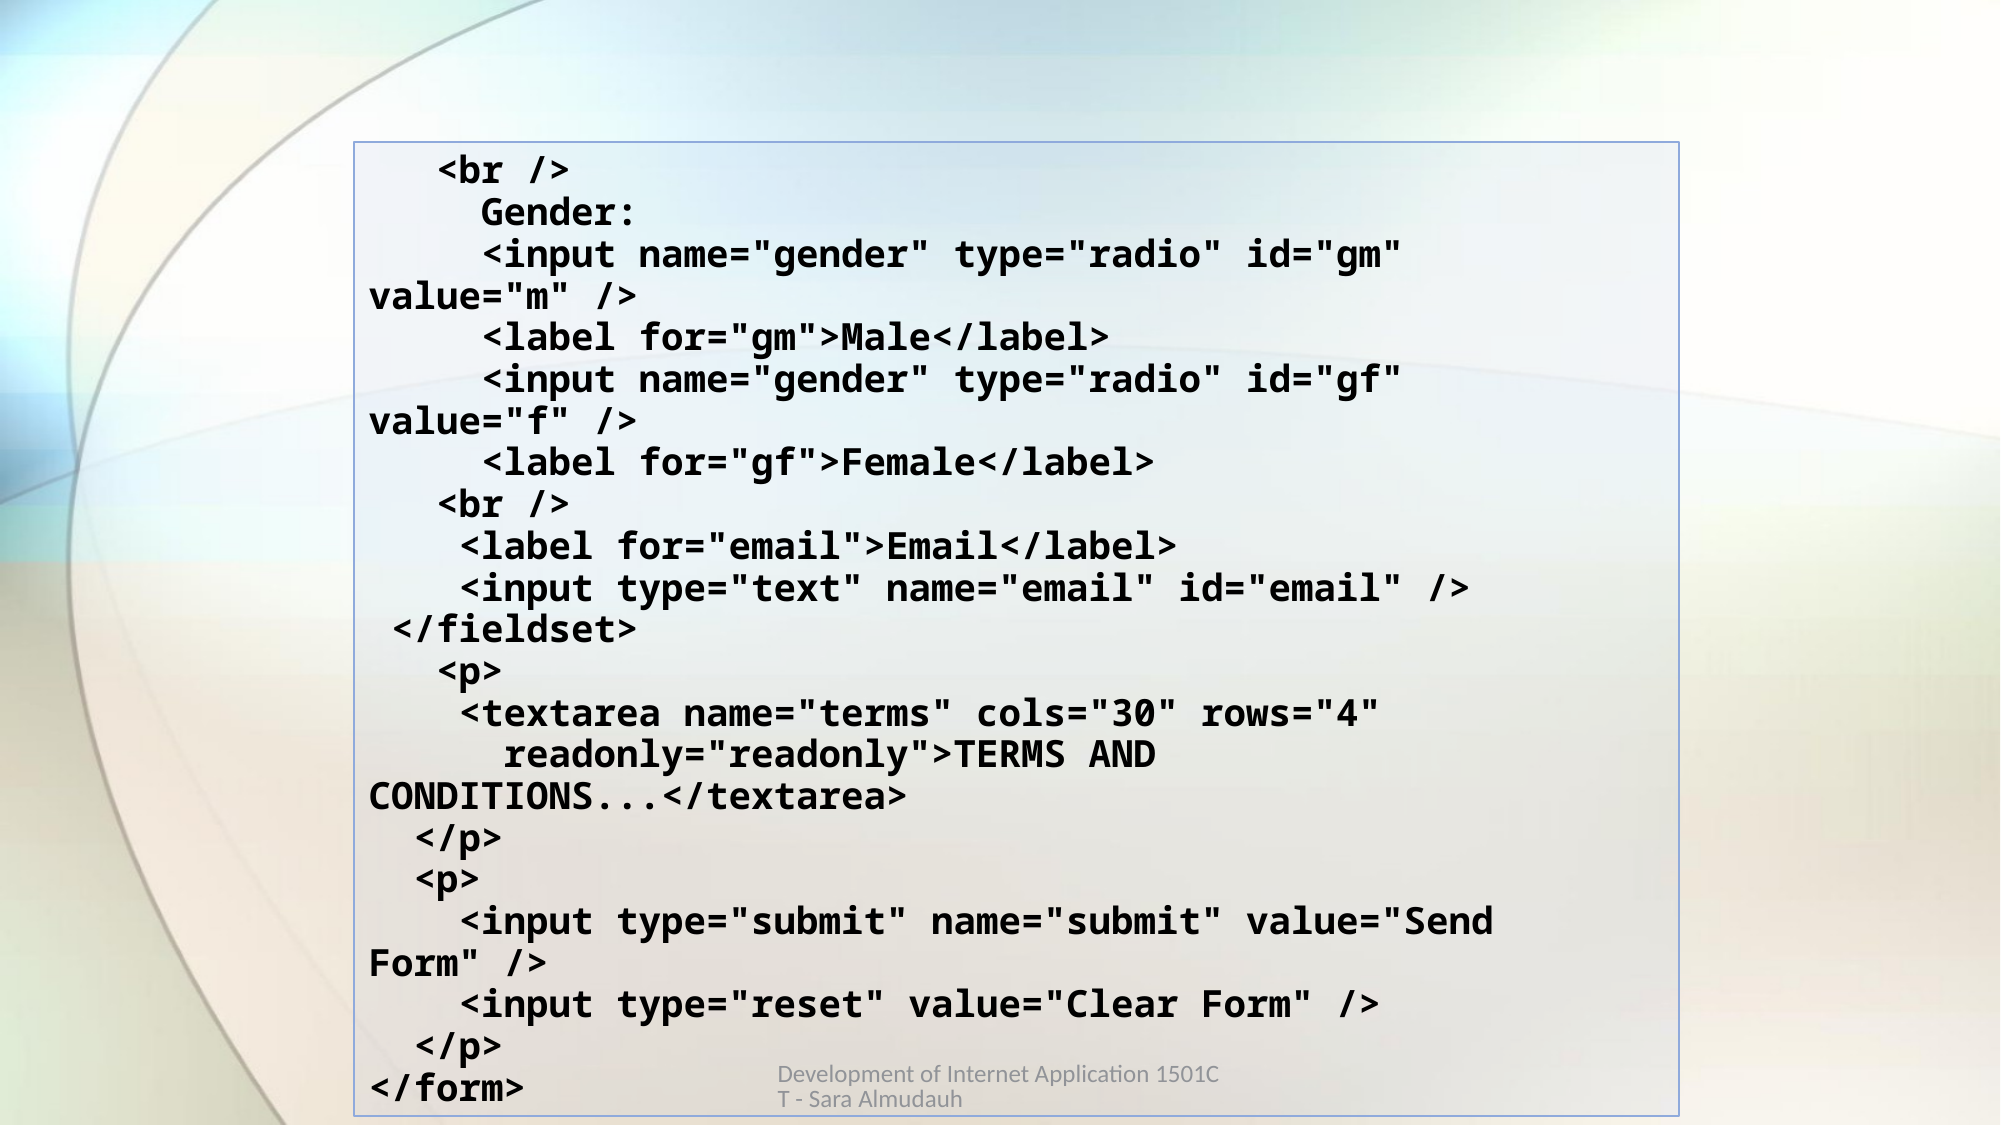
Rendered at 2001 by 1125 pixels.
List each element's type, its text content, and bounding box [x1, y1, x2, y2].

text_box <br /> Gender: <input name="gender" type="radio" id="gm" value="m" /> <label for="gm">Male</label> <input name="gender" type="radio" id="gf" value="f" /> <label for="gf">Female</label> <br /> <label for="email">Email</label> <input type="text" name="email" id="email" /> </fieldset> <p> <textarea name="terms" cols="30" rows="4" readonly="readonly">TERMS AND CONDITIONS...</textarea> </p> <p> <input type="submit" name="submit" value="Send Form" /> <input type="reset" value="Clear Form" /> </p> </form> [353, 142, 1679, 1117]
picture [0, 0, 2001, 1125]
